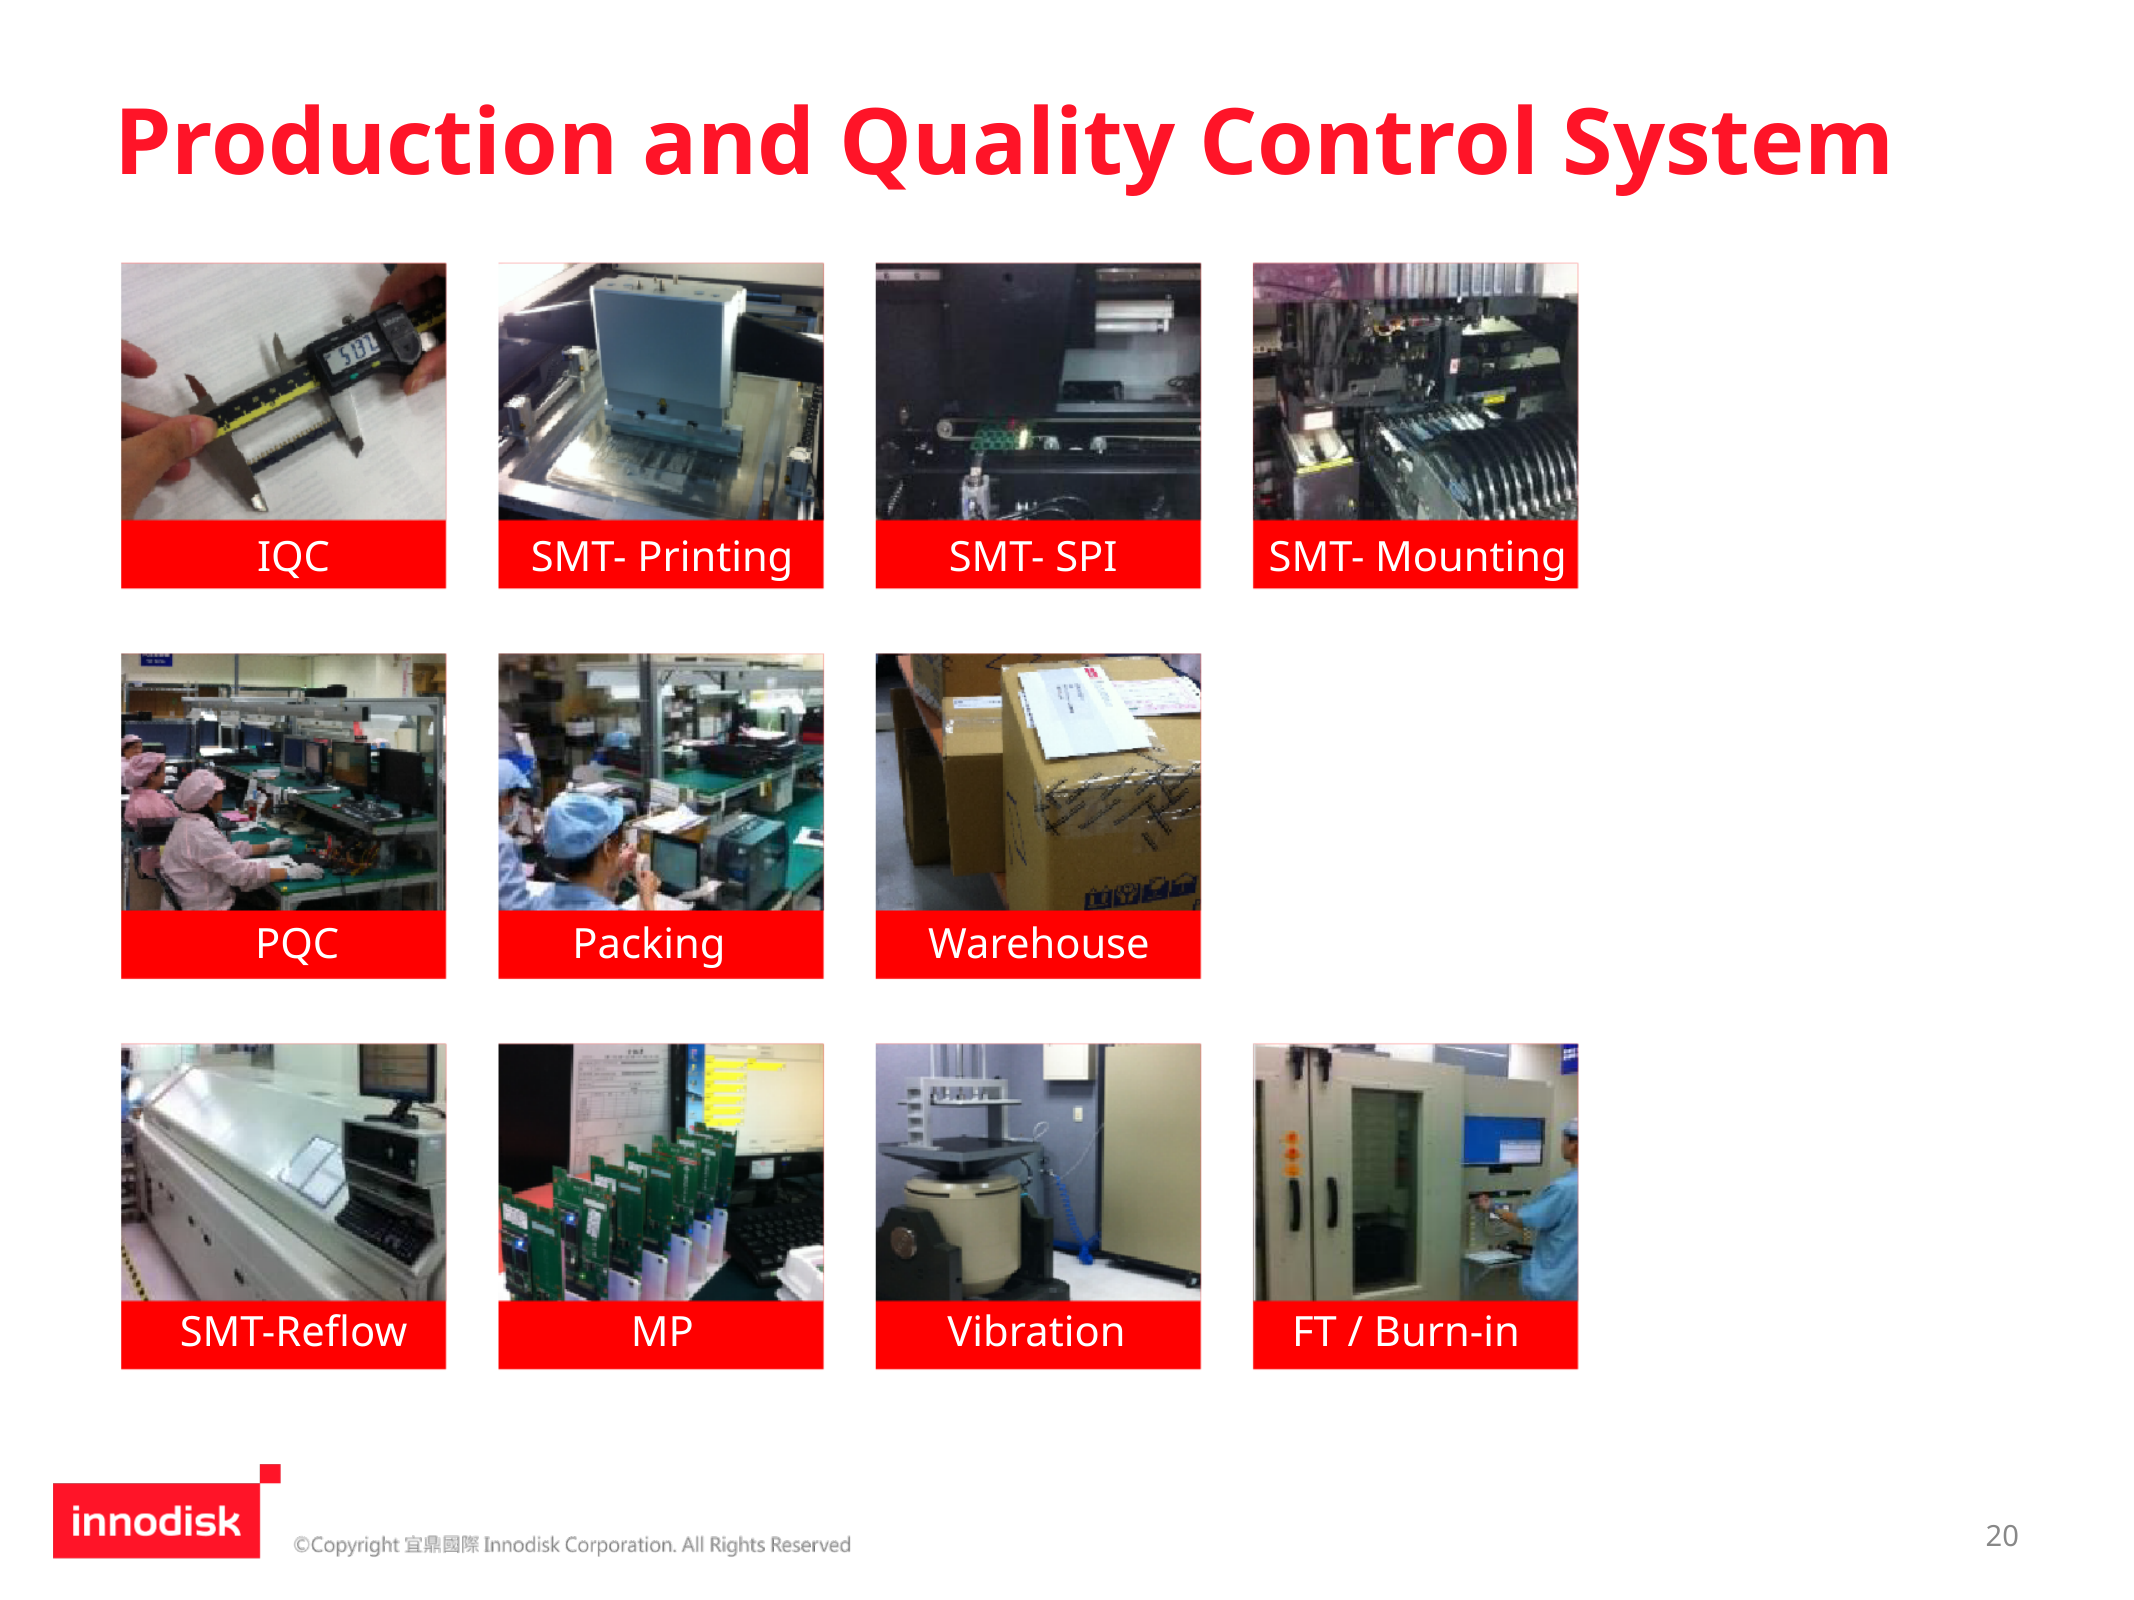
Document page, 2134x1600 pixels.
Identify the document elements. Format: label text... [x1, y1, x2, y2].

picture [38, 1535, 909, 1574]
slide_number 20 [1528, 1540, 2028, 1563]
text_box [0, 0, 2134, 1535]
